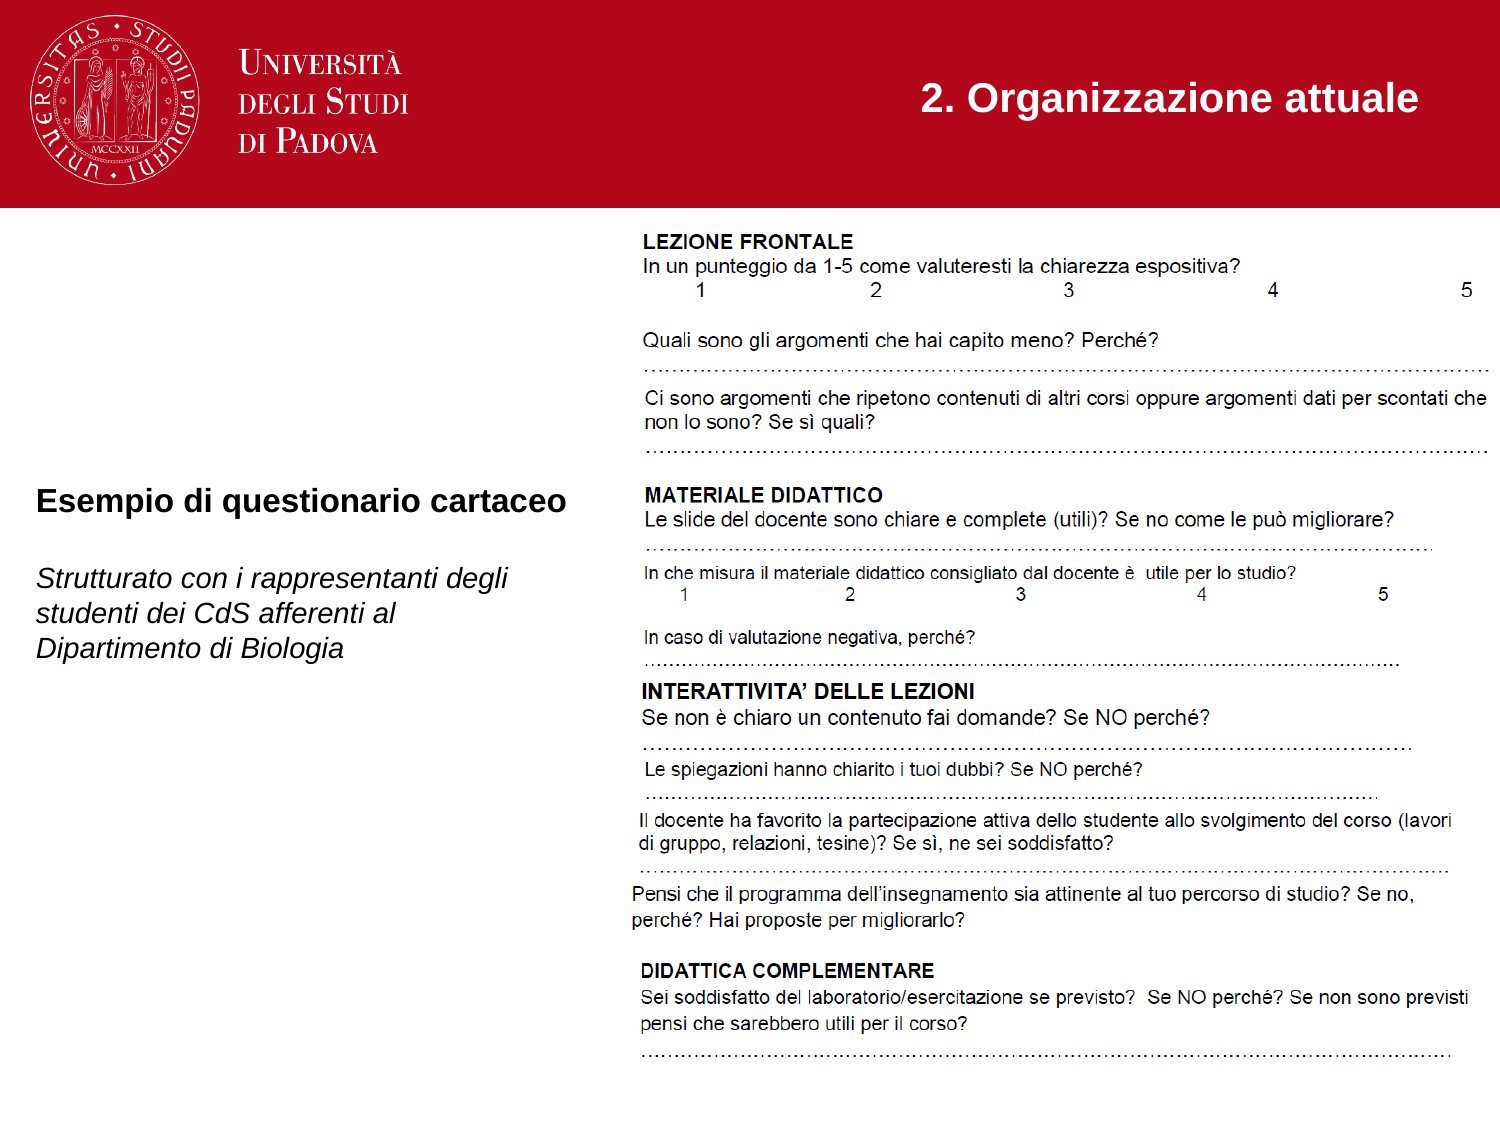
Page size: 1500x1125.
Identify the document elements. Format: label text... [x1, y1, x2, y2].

picture [639, 479, 1432, 551]
picture [641, 561, 1401, 668]
picture [633, 951, 1477, 1058]
picture [637, 670, 1460, 873]
text_box Esempio di questionario cartaceo Strutturato con i rappresentanti degli studenti dei CdS afferenti al Dipartimento di Biologia [21, 472, 613, 672]
picture [640, 384, 1494, 455]
picture [626, 878, 1424, 943]
picture [29, 15, 408, 185]
picture [616, 231, 1494, 372]
text_box 2. Organizzazione attuale [0, 0, 1500, 208]
